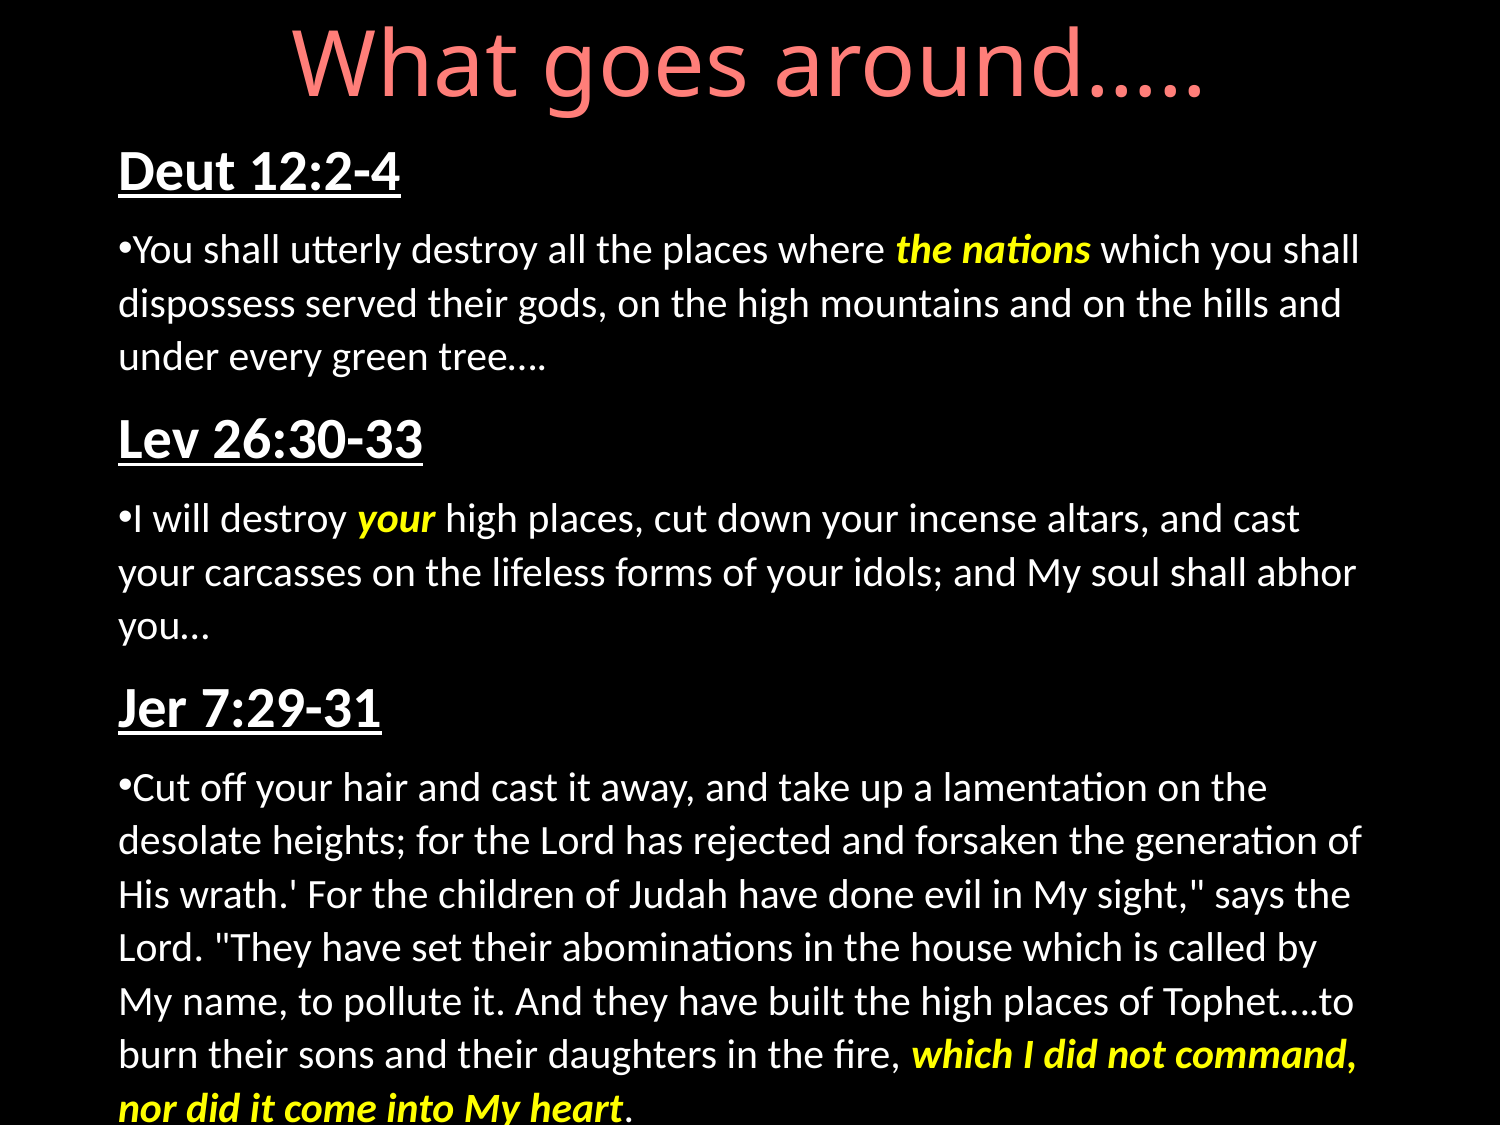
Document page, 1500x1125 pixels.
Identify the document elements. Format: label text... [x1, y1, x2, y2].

title What goes around….. [103, 0, 1397, 119]
list Deut 12:2-4 You shall utterly destroy all the places where the nations which you shall dispossess served their gods, on the high mountains and on the hills and under every green tree…. Lev 26:30-33 I will destroy your high places, cut down your incense altars, and cast your carcasses on the lifeless forms of your idols; and My soul shall abhor you… Jer 7:29-31 Cut off your hair and cast it away, and take up a lamentation on the desolate heights; for the Lord has rejected and forsaken the generation of His wrath.' For the children of Judah have done evil in My sight," says the Lord. "They have set their abominations in the house which is called by My name, to pollute it. And they have built the high places of Tophet….to burn their sons and their daughters in the fire, which I did not command, nor did it come into My heart. [103, 119, 1397, 1084]
